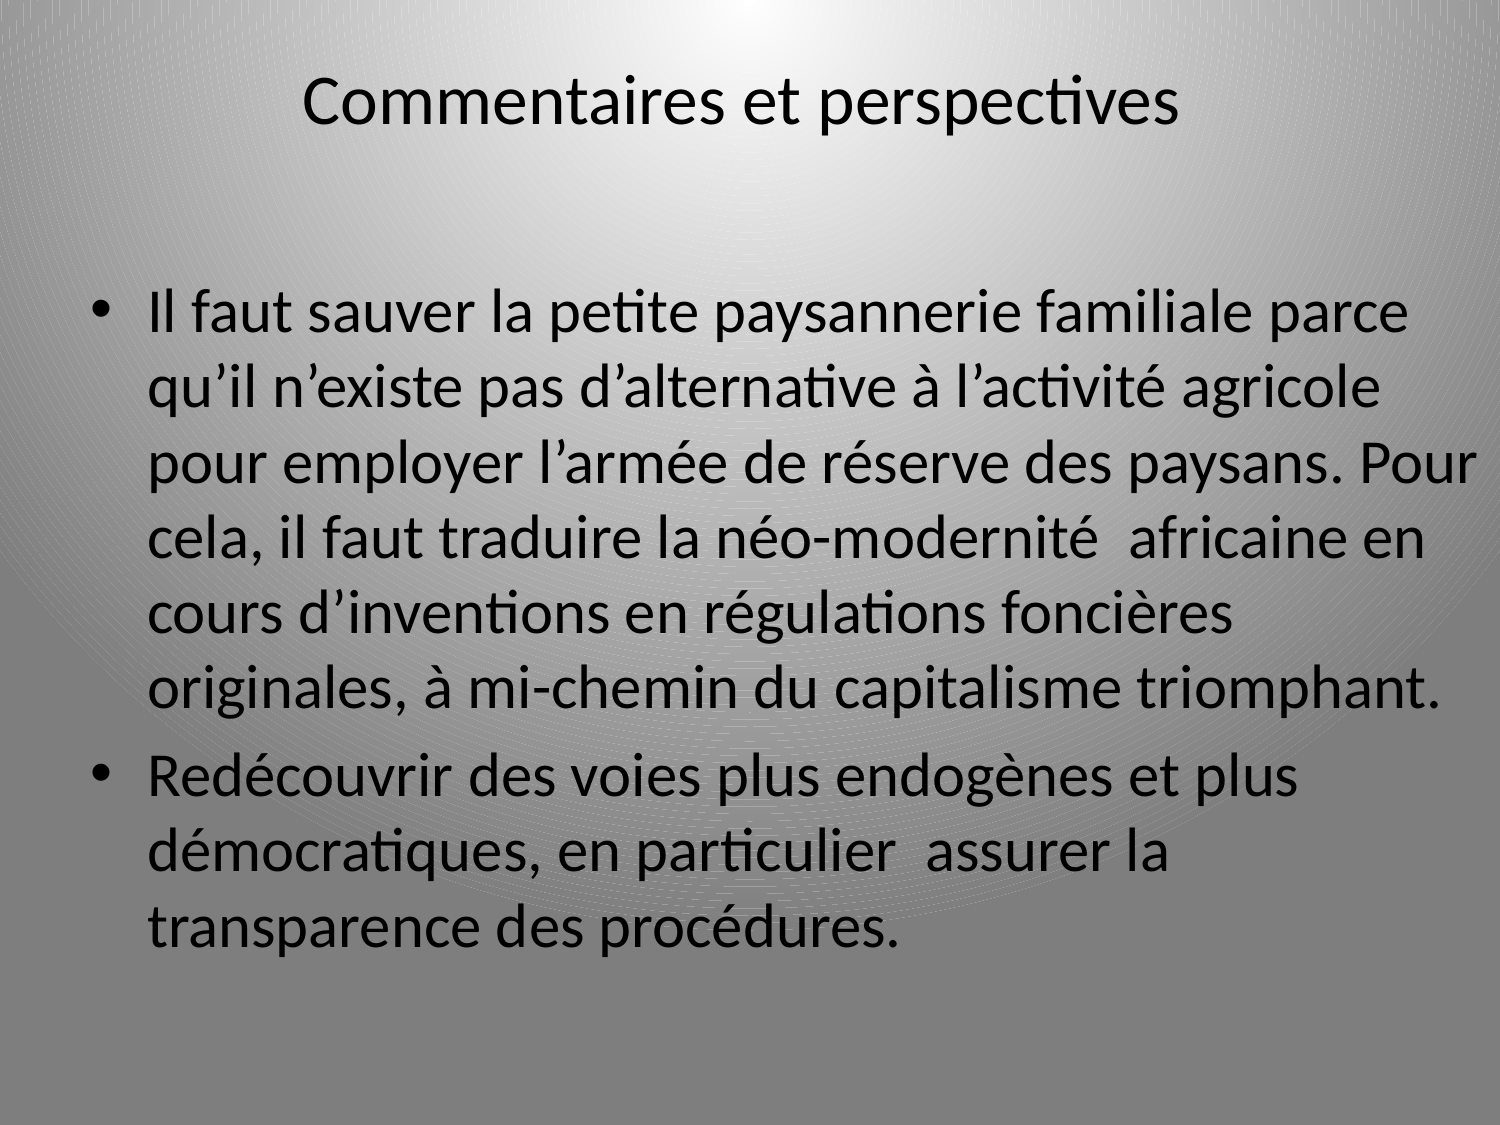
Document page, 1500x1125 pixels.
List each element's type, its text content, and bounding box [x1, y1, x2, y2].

title Commentaires et perspectives [75, 45, 1425, 233]
list Il faut sauver la petite paysannerie familiale parce qu’il n’existe pas d’alternative à l’activité agricole pour employer l’armée de réserve des paysans. Pour cela, il faut traduire la néo-modernité africaine en cours d’inventions en régulations foncières originales, à mi-chemin du capitalisme triomphant. Redécouvrir des voies plus endogènes et plus démocratiques, en particulier assurer la transparence des procédures. [75, 262, 1500, 1005]
